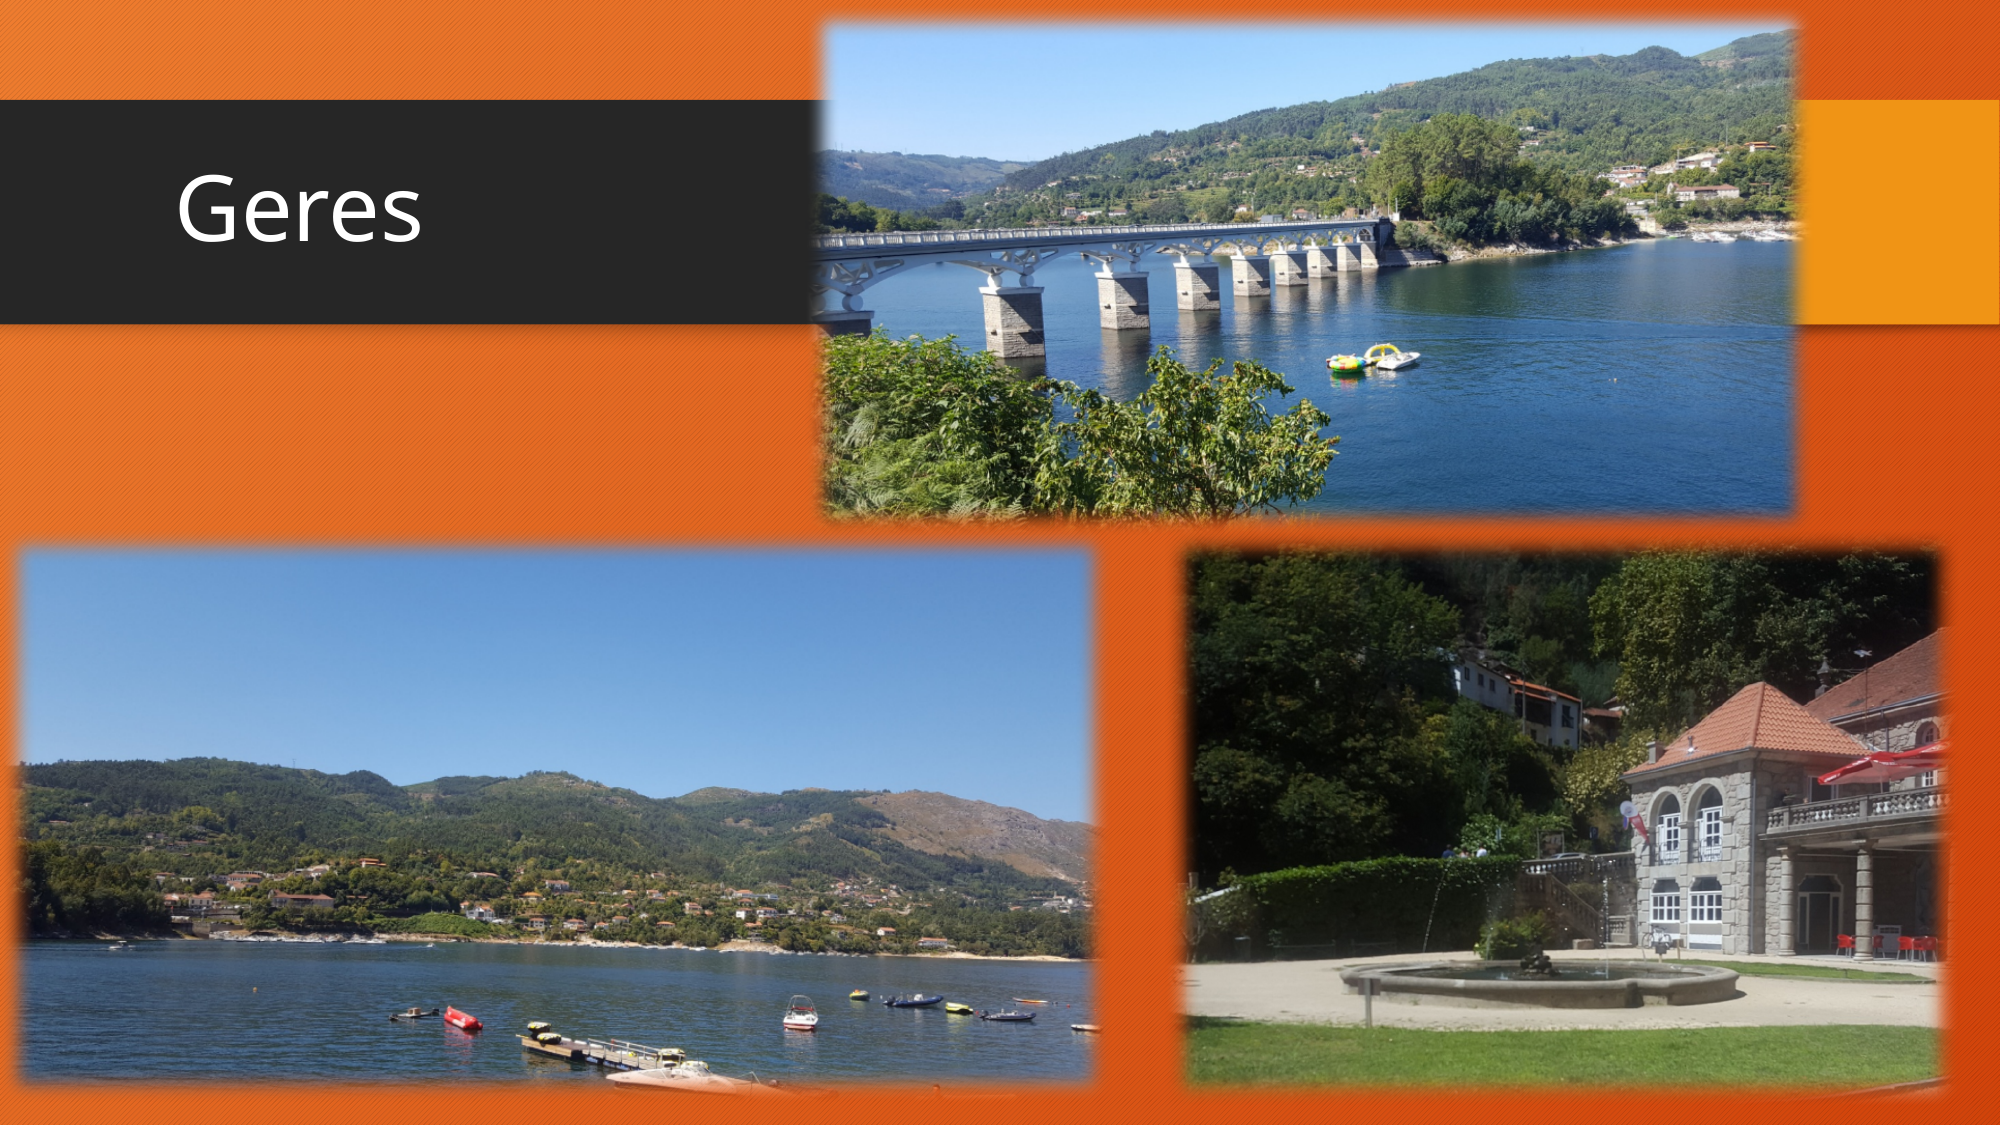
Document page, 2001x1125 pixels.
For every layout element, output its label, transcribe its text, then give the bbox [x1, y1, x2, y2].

title Geres [159, 123, 805, 301]
picture [0, 4, 2000, 1125]
